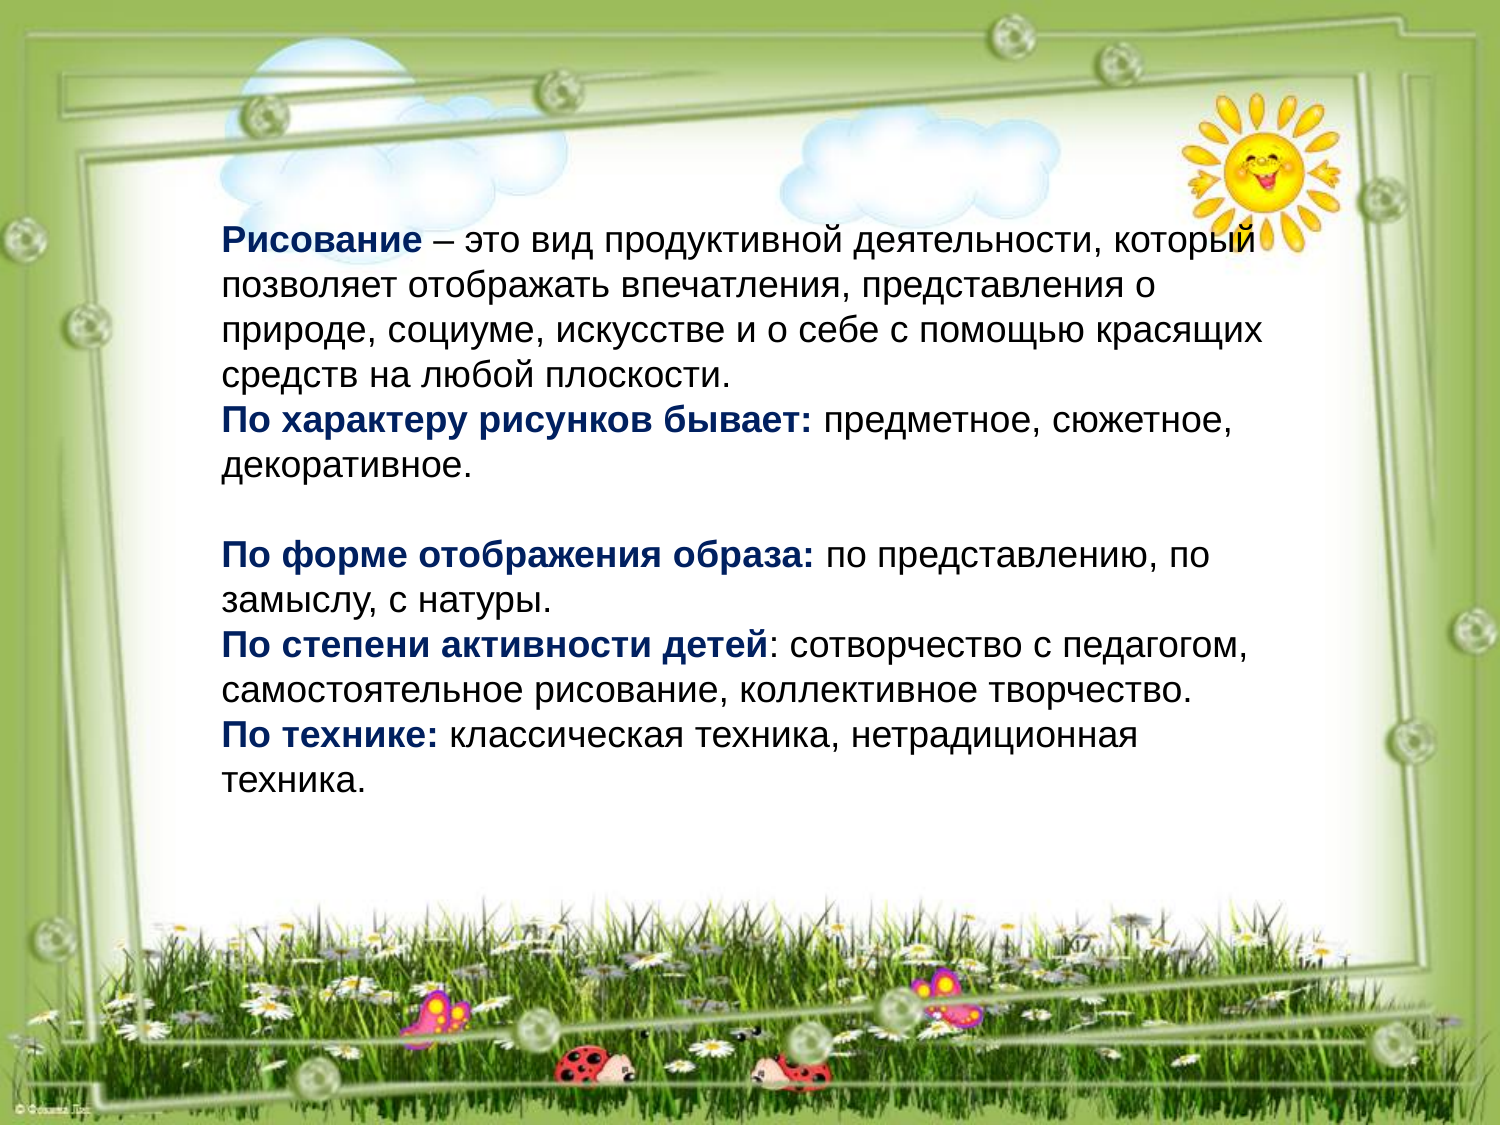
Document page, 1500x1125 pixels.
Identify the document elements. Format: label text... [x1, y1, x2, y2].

text_box Рисование – это вид продуктивной деятельности, который позволяет отображать впечатления, представления о природе, социуме, искусстве и о себе с помощью красящих средств на любой плоскости. По характеру рисунков бывает: предметное, сюжетное, декоративное. По форме отображения образа: по представлению, по замыслу, с натуры. По степени активности детей: сотворчество с педагогом, самостоятельное рисование, коллективное творчество. По технике: классическая техника, нетрадиционная техника. [206, 208, 1294, 808]
picture [0, 0, 1500, 1125]
